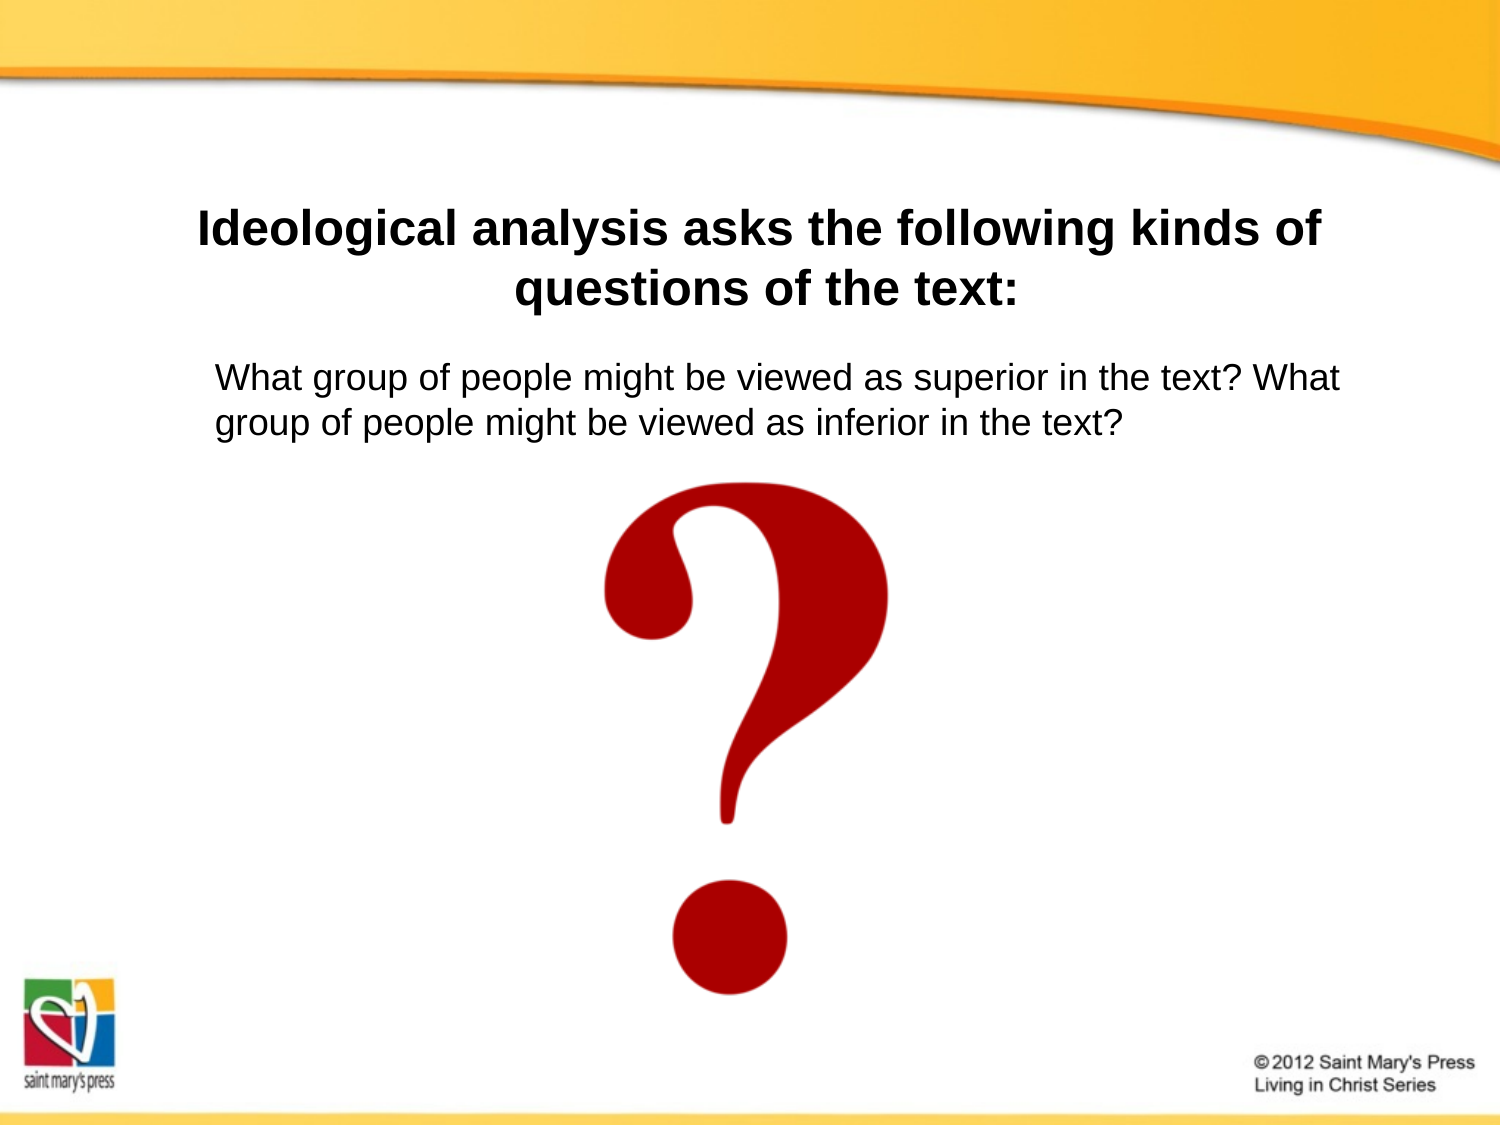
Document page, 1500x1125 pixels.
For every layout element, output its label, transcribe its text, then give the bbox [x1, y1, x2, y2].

picture [0, 0, 1500, 1125]
text_box What group of people might be viewed as superior in the text? What group of people might be viewed as inferior in the text? [199, 345, 1388, 496]
text_box Ideological analysis asks the following kinds of questions of the text: [29, 187, 1500, 505]
